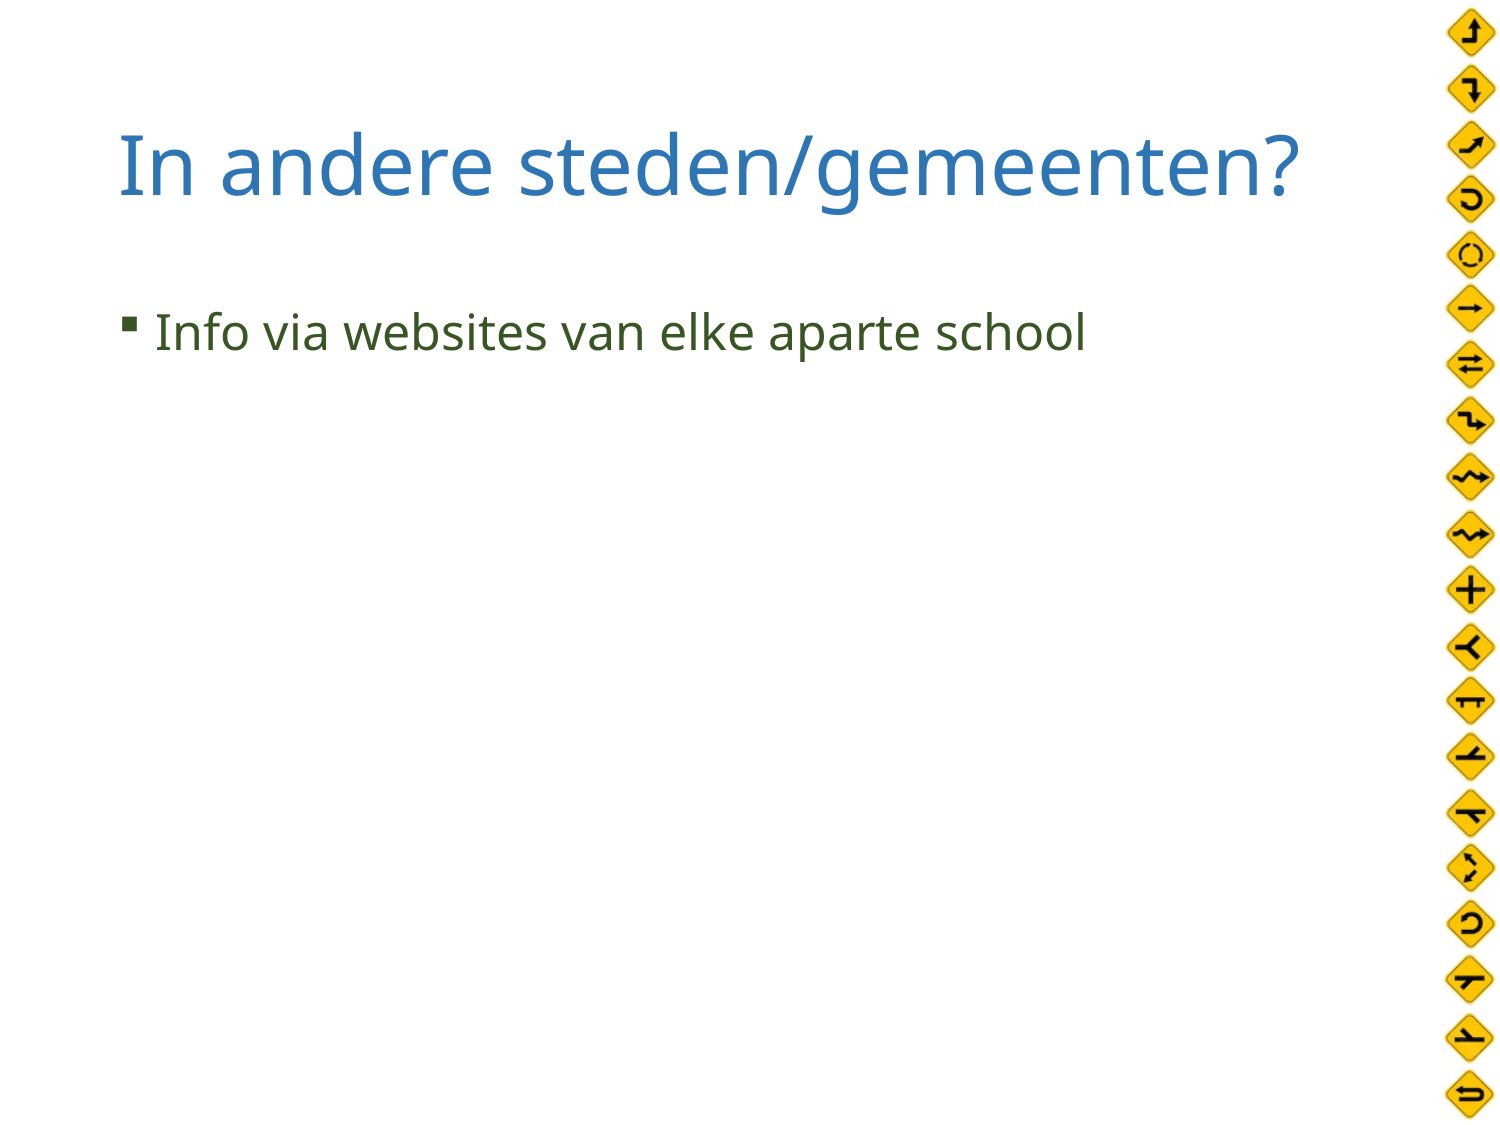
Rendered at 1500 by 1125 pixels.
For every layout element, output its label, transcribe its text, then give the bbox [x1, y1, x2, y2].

picture [1439, 4, 1500, 1120]
title In andere steden/gemeenten? [103, 59, 1397, 278]
list Info via websites van elke aparte school [103, 299, 1397, 1014]
